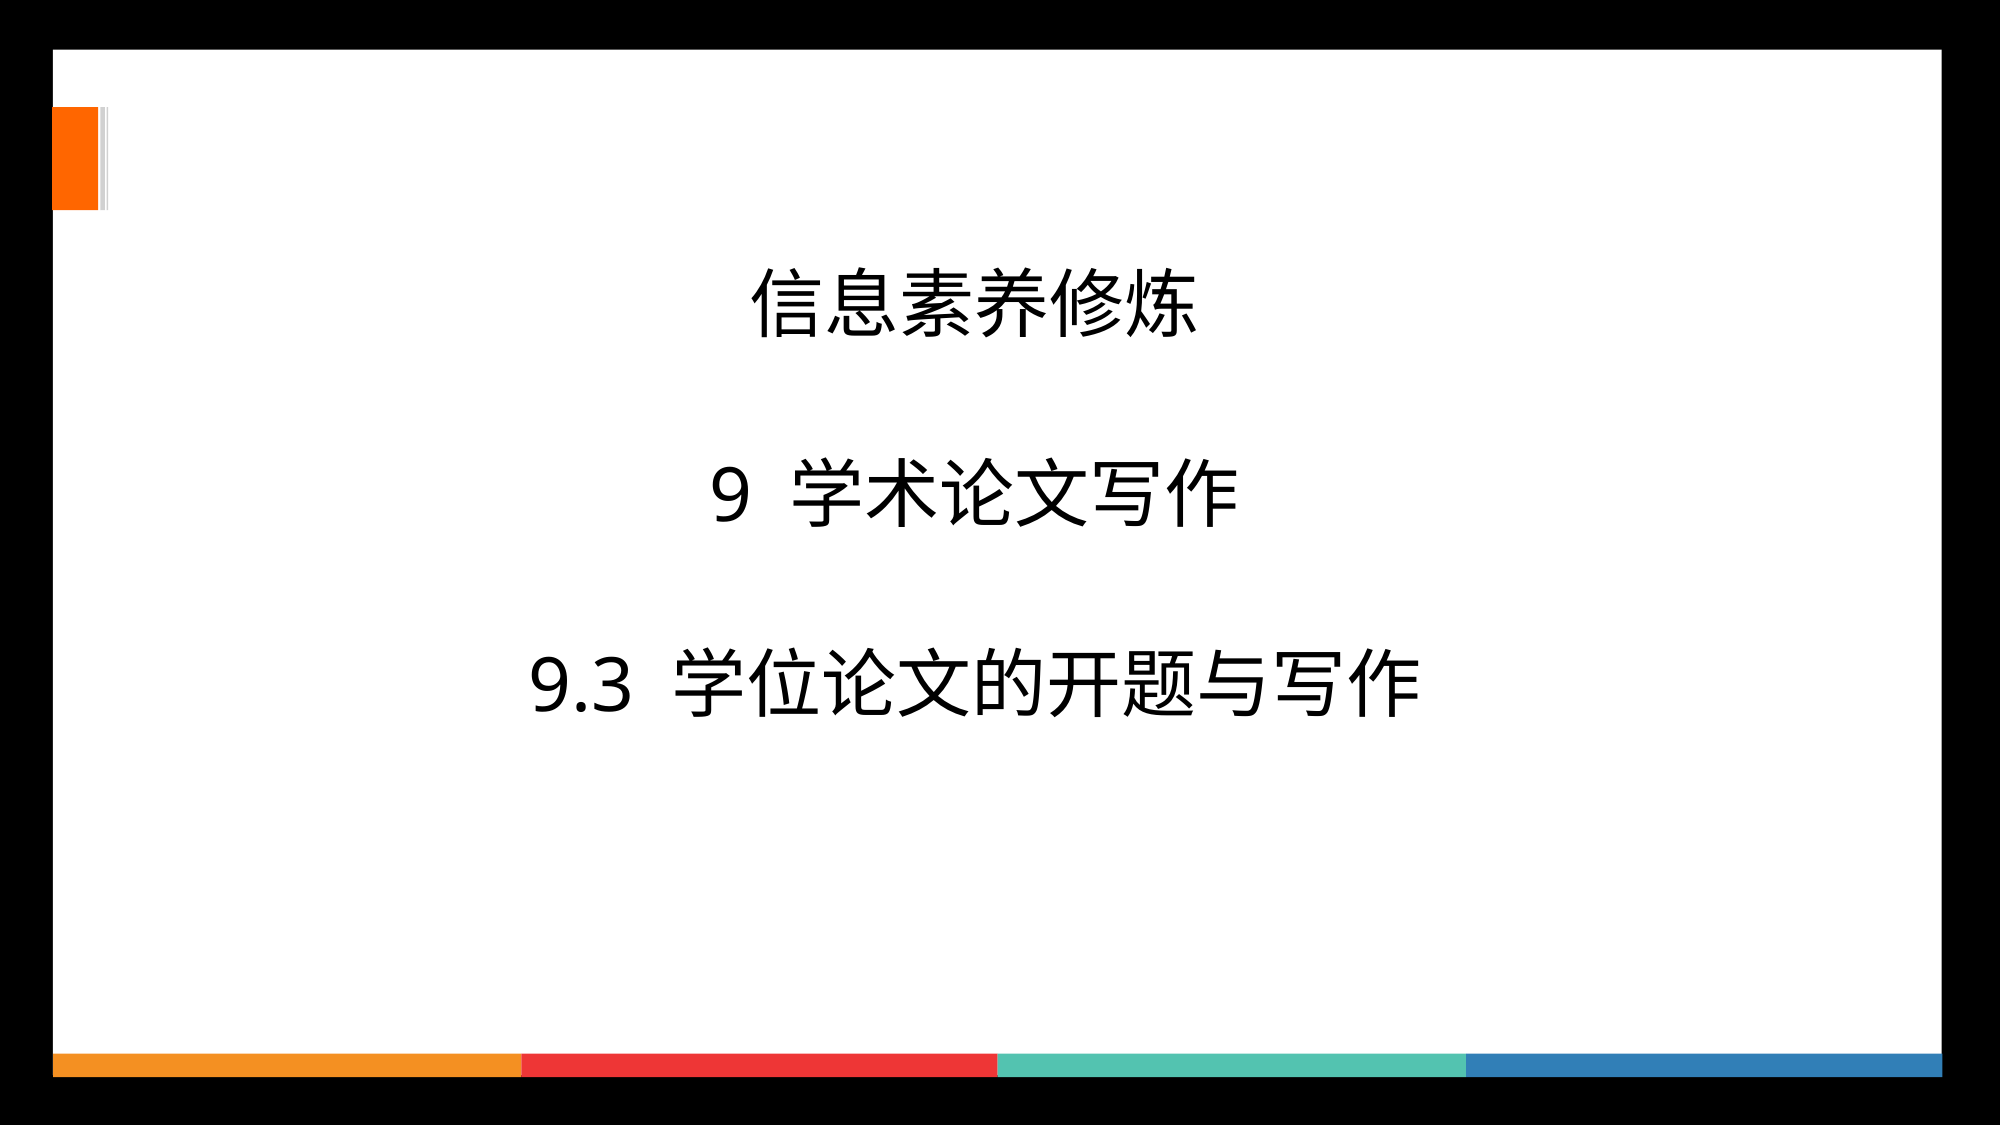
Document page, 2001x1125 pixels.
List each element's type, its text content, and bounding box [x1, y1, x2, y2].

list 信息素养修炼 9 学术论文写作 9.3 学位论文的开题与写作 [188, 158, 1762, 1055]
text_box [52, 107, 108, 211]
